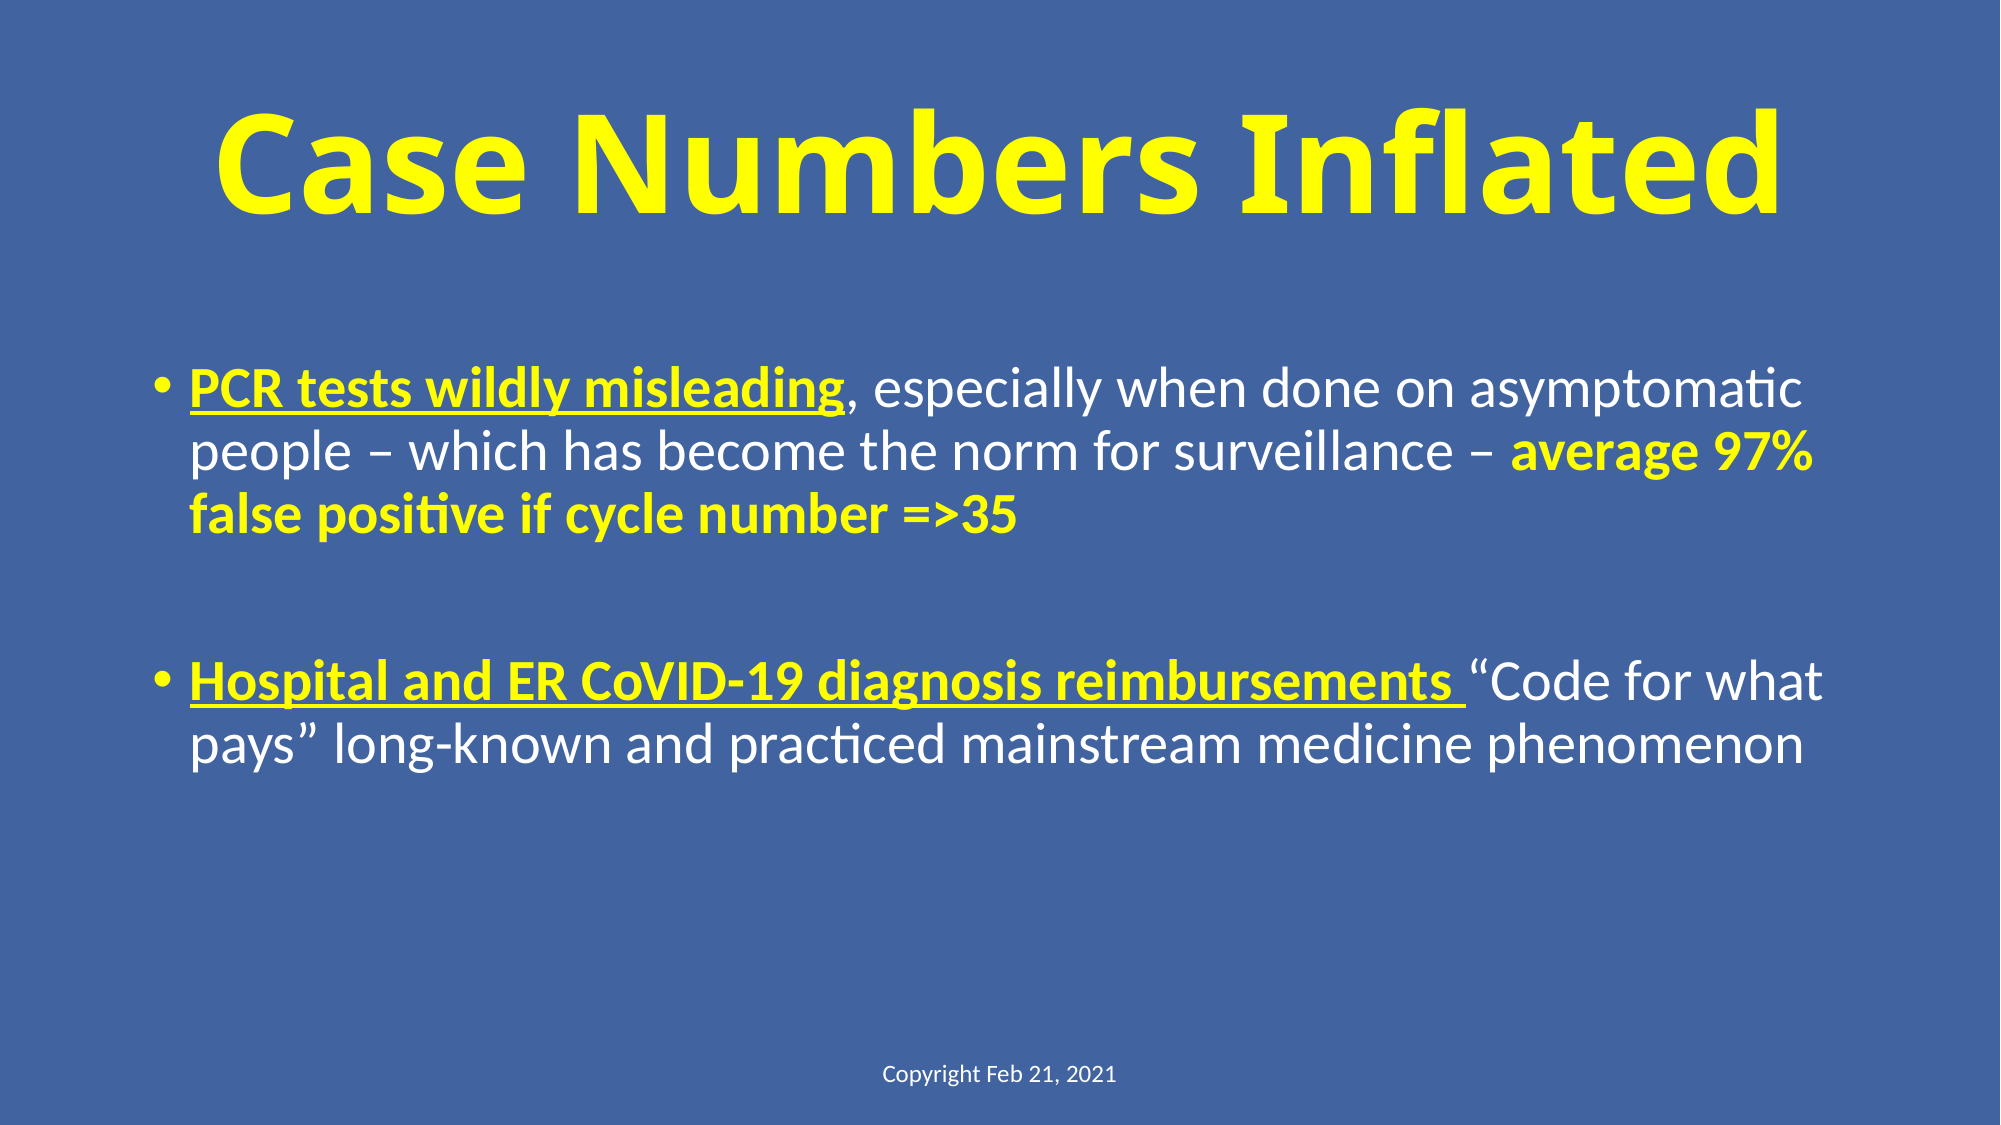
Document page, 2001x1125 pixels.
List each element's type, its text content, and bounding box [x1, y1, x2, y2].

footer Copyright Feb 21, 2021 [662, 1042, 1338, 1103]
list PCR tests wildly misleading, especially when done on asymptomatic people – which has become the norm for surveillance – average 97% false positive if cycle number =>35 Hospital and ER CoVID-19 diagnosis reimbursements “Code for what pays” long-known and practiced mainstream medicine phenomenon [137, 349, 1863, 1014]
title Case Numbers Inflated [137, 59, 1863, 278]
